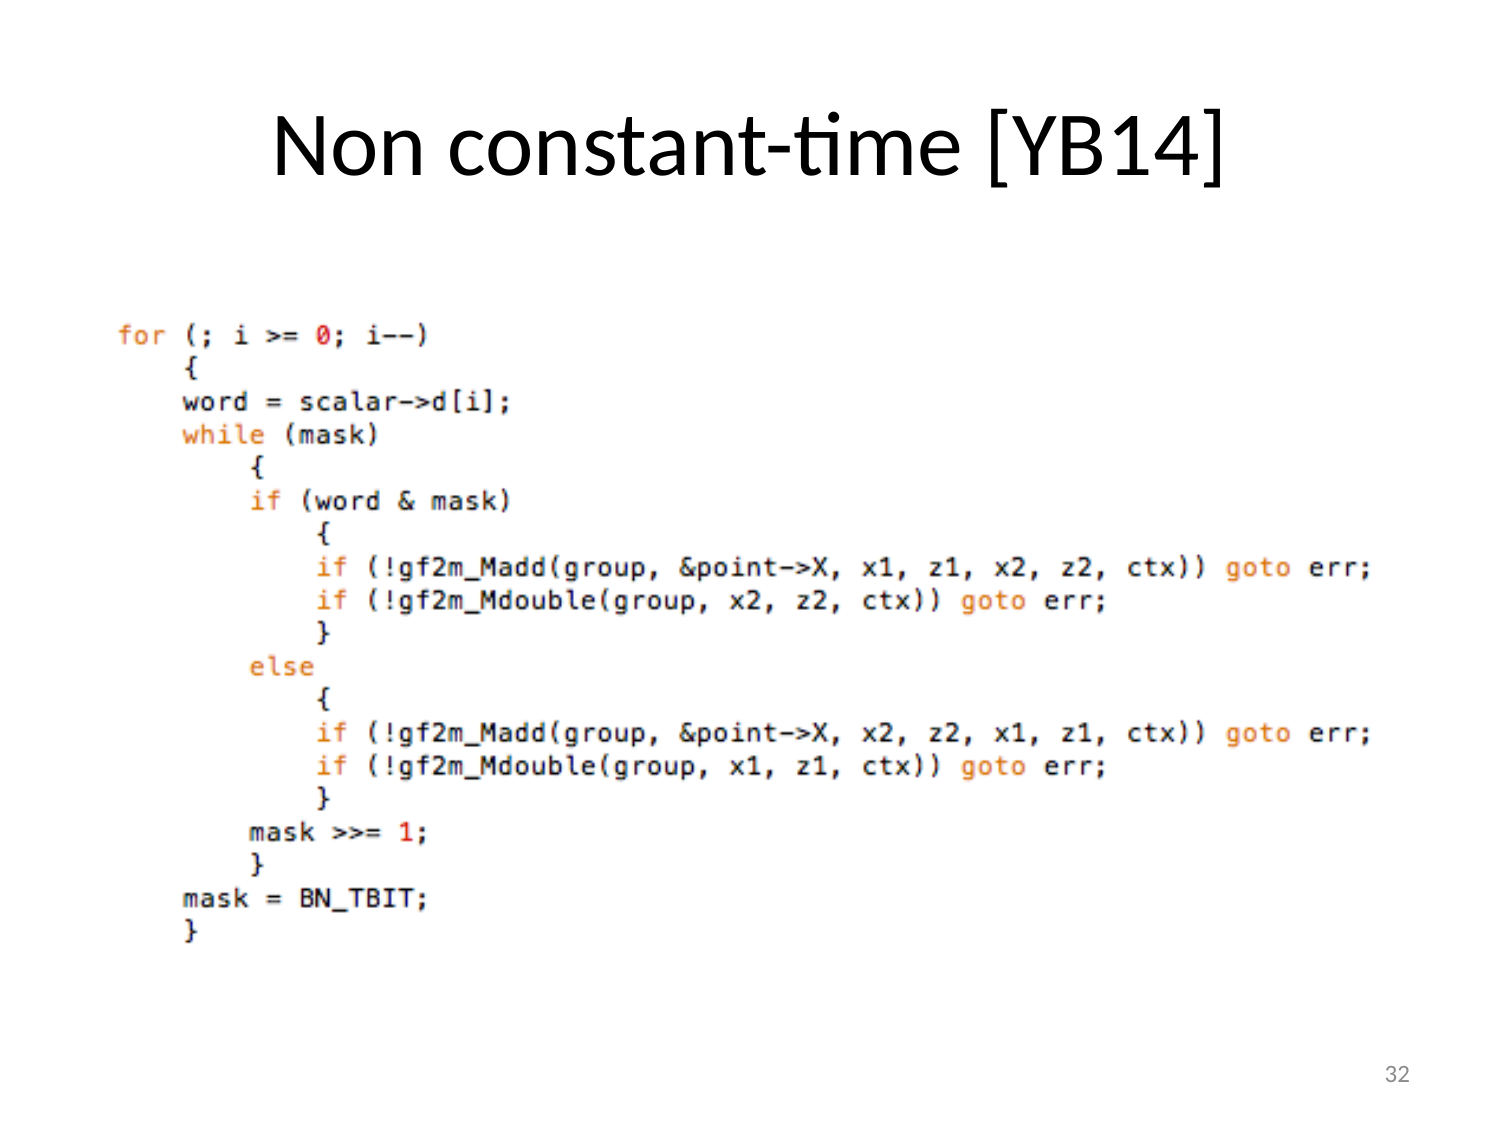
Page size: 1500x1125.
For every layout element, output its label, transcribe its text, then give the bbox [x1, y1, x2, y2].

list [74, 262, 1426, 1006]
slide_number 32 [1074, 1042, 1425, 1103]
title Non constant-time [YB14] [75, 45, 1425, 233]
